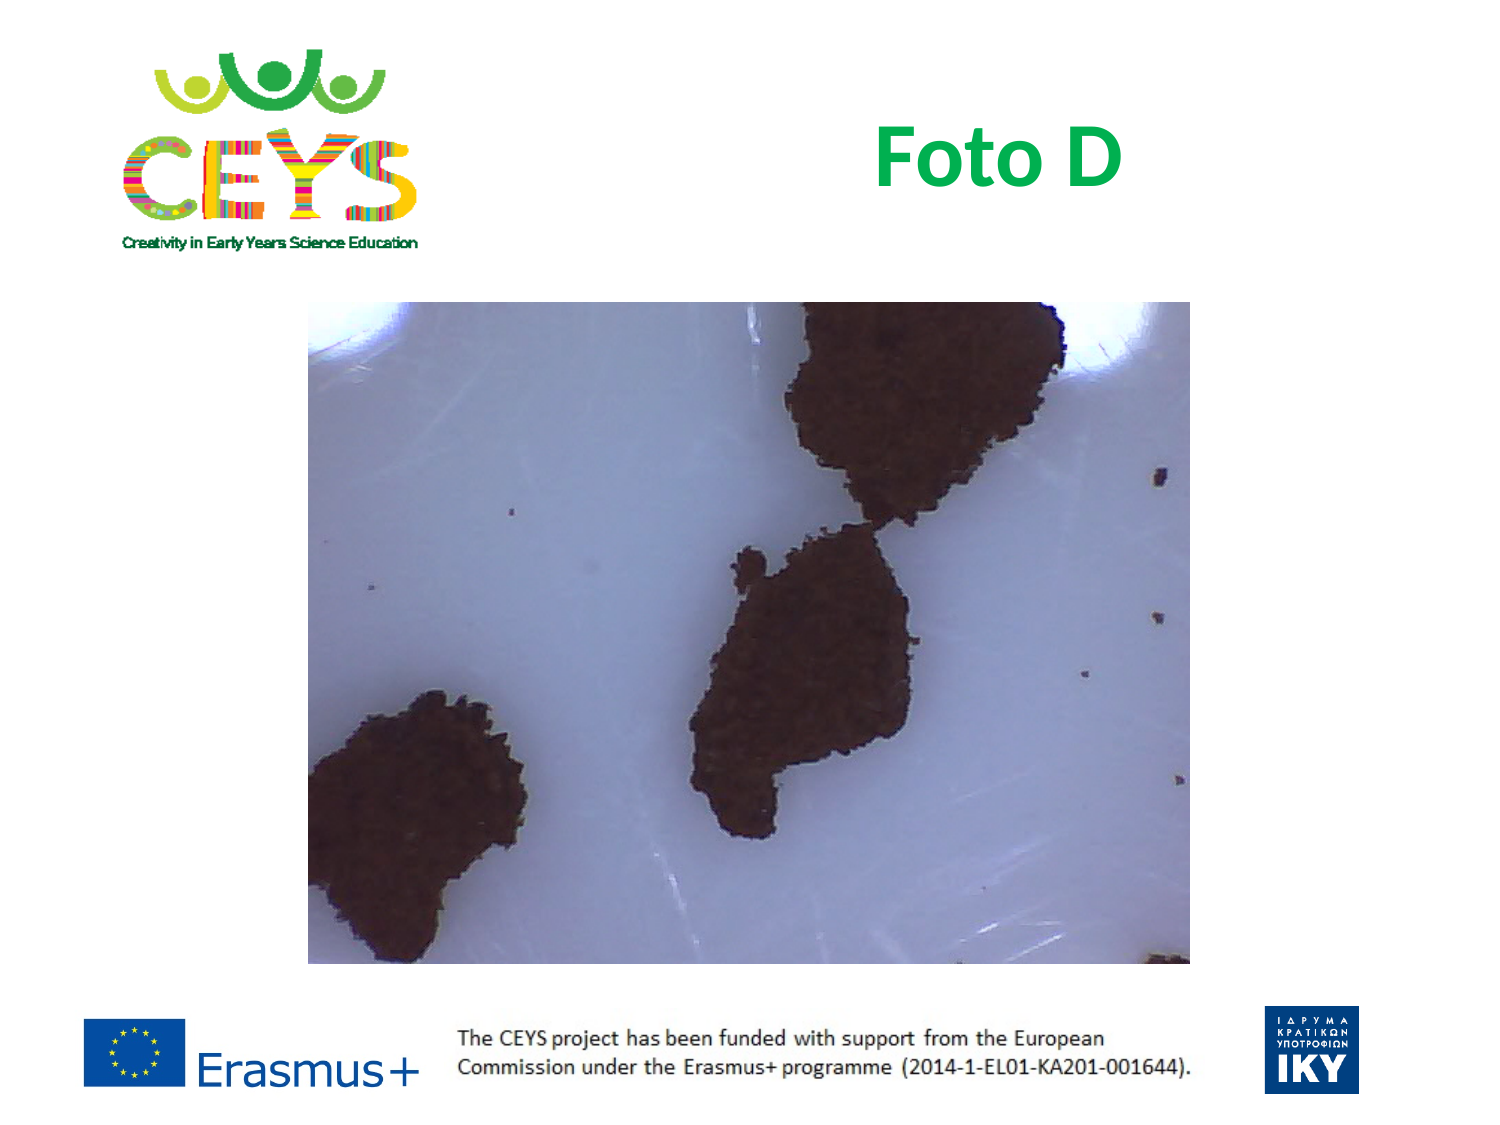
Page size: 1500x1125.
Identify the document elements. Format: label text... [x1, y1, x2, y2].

picture [64, 999, 438, 1106]
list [307, 302, 1191, 965]
title Foto D [572, 45, 1425, 256]
picture [444, 1008, 1205, 1097]
picture [1264, 1005, 1359, 1094]
